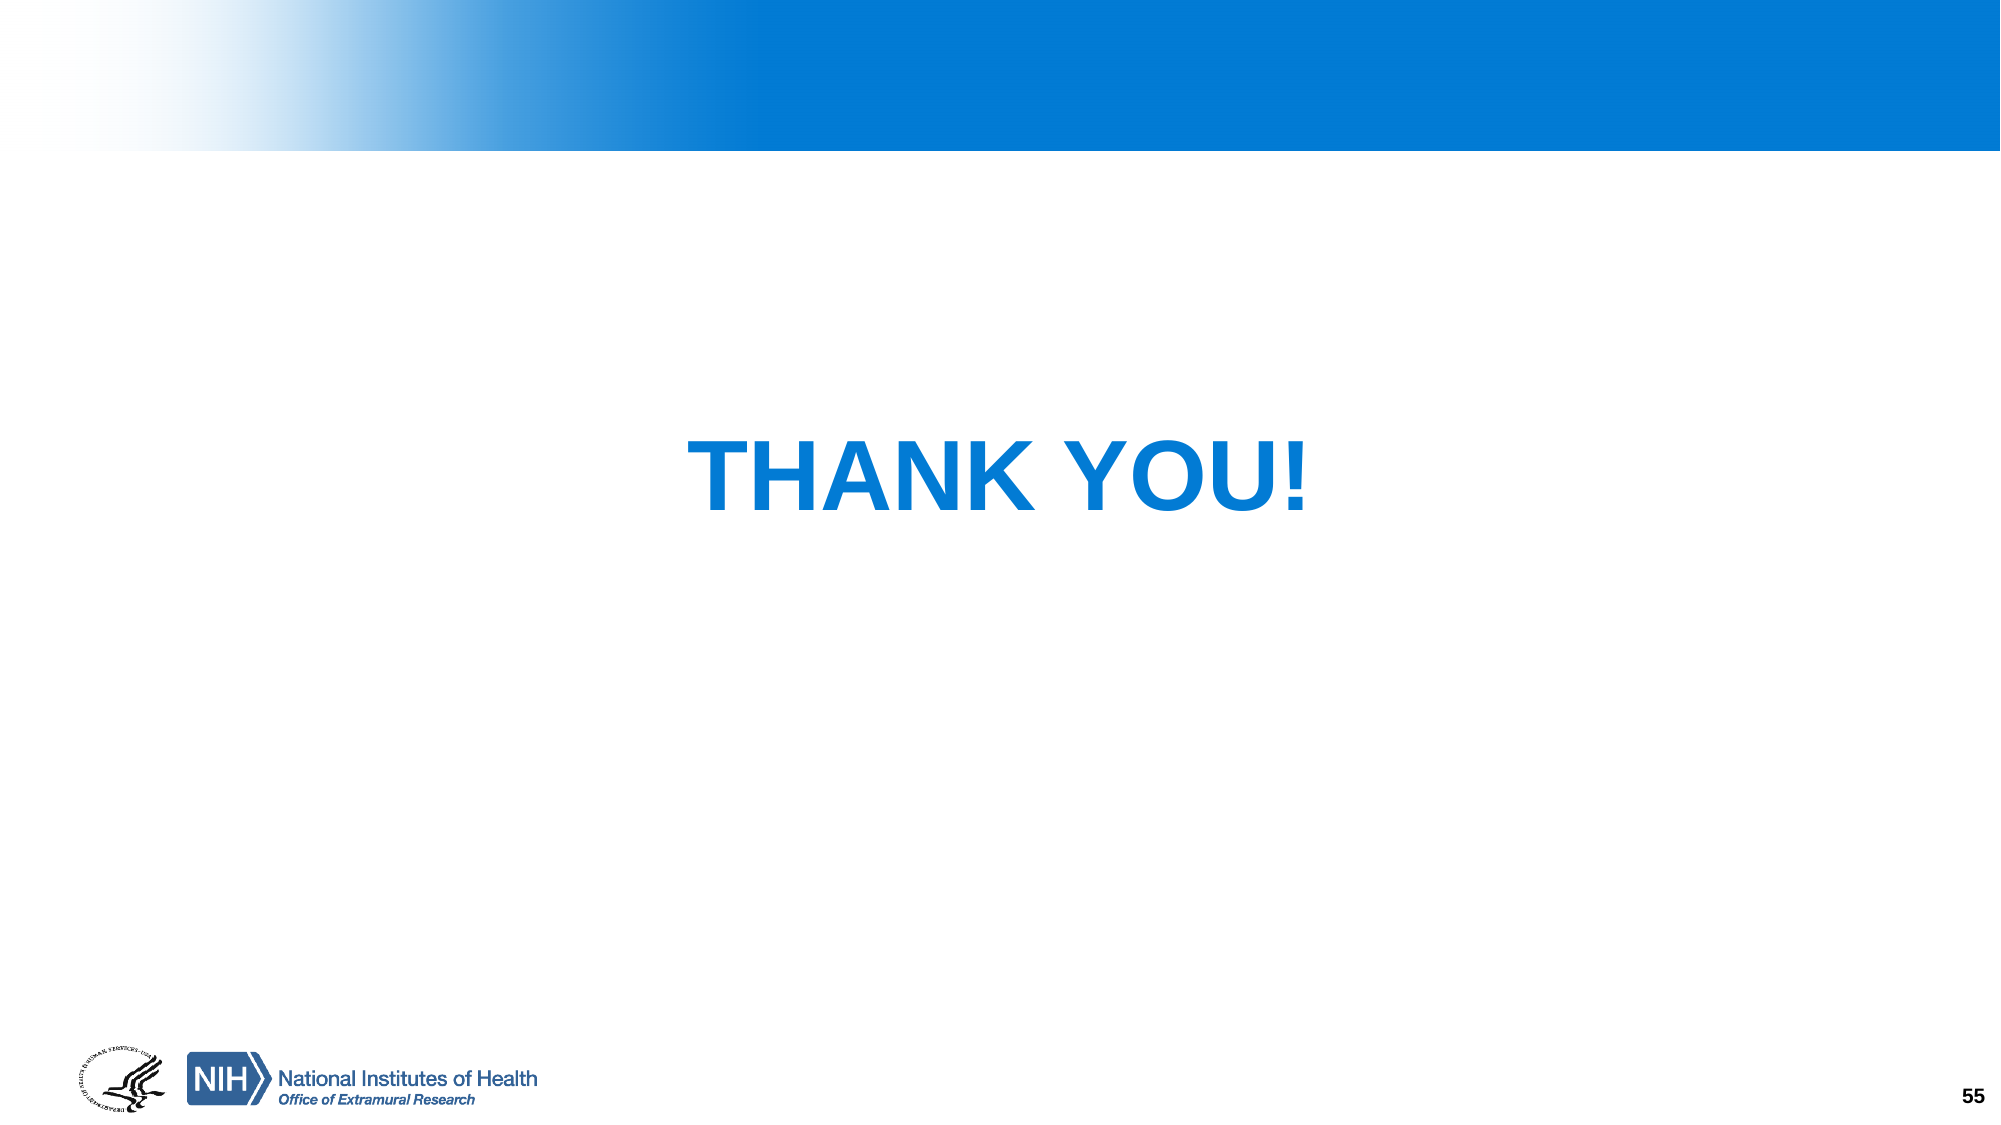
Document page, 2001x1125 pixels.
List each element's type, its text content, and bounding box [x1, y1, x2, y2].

picture [178, 1040, 543, 1113]
title THANK YOU! [150, 349, 1850, 591]
picture [79, 1046, 167, 1113]
picture [0, 0, 2000, 151]
slide_number 55 [1700, 1074, 2000, 1101]
